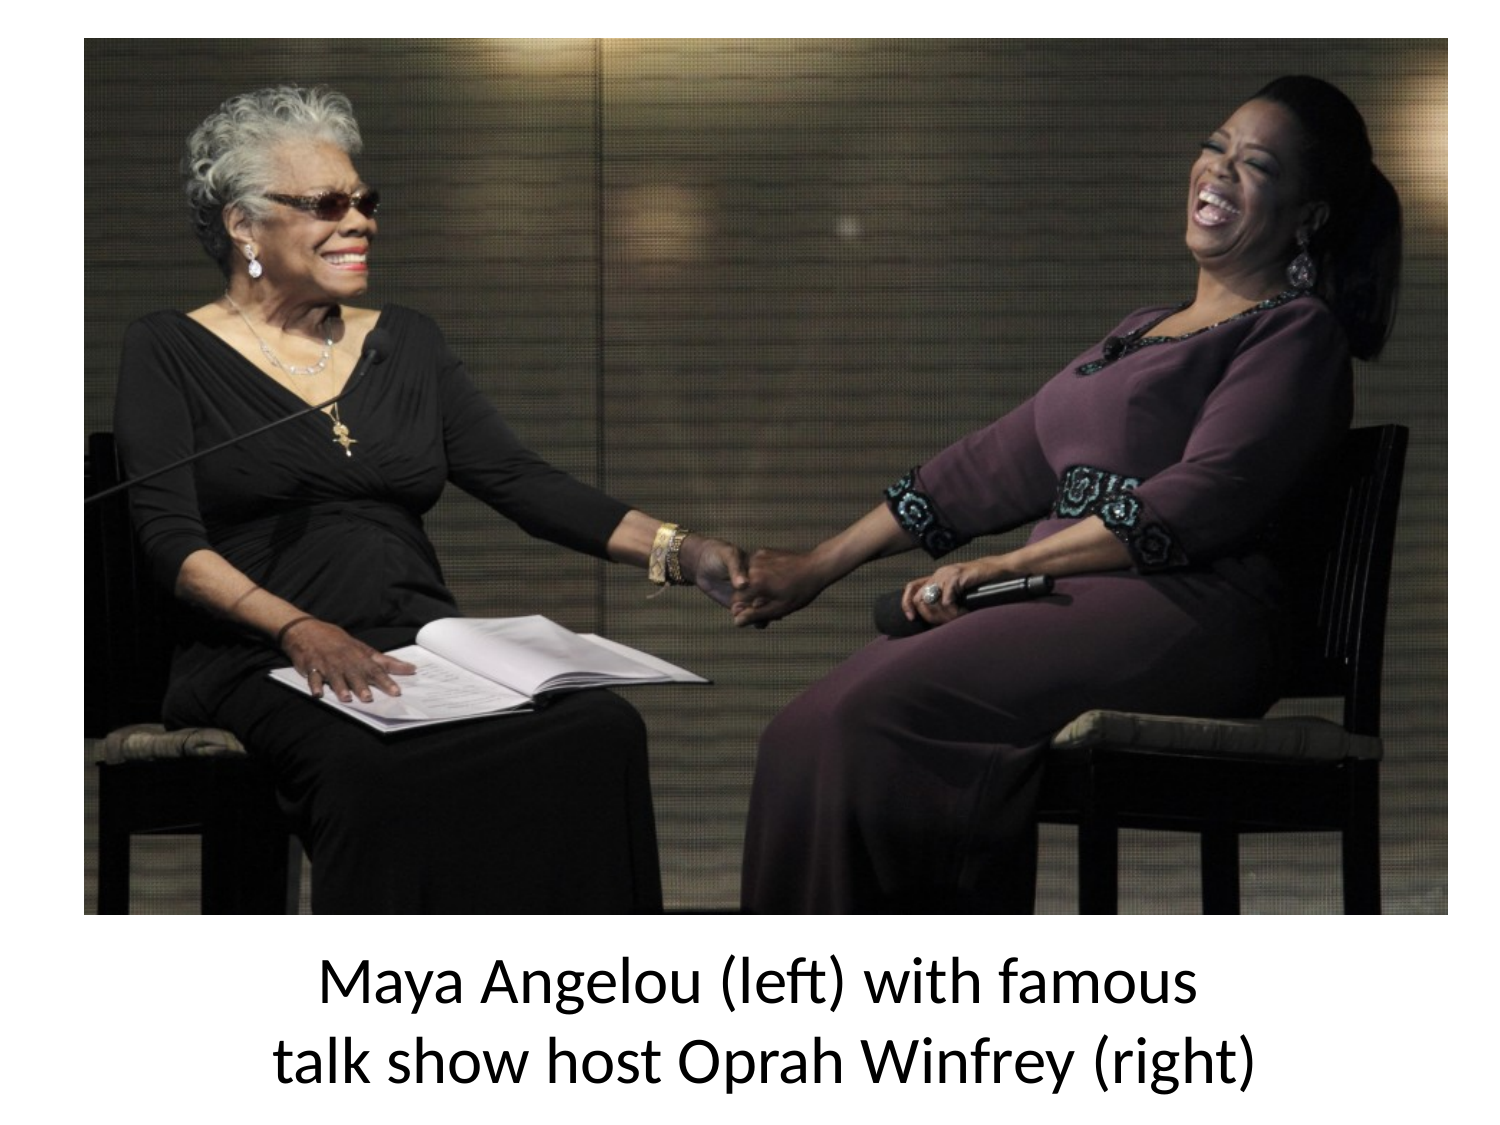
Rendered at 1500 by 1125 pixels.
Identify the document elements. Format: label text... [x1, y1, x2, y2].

text_box Maya Angelou (left) with famous talk show host Oprah Winfrey (right) [84, 929, 1448, 1105]
picture [83, 37, 1448, 915]
